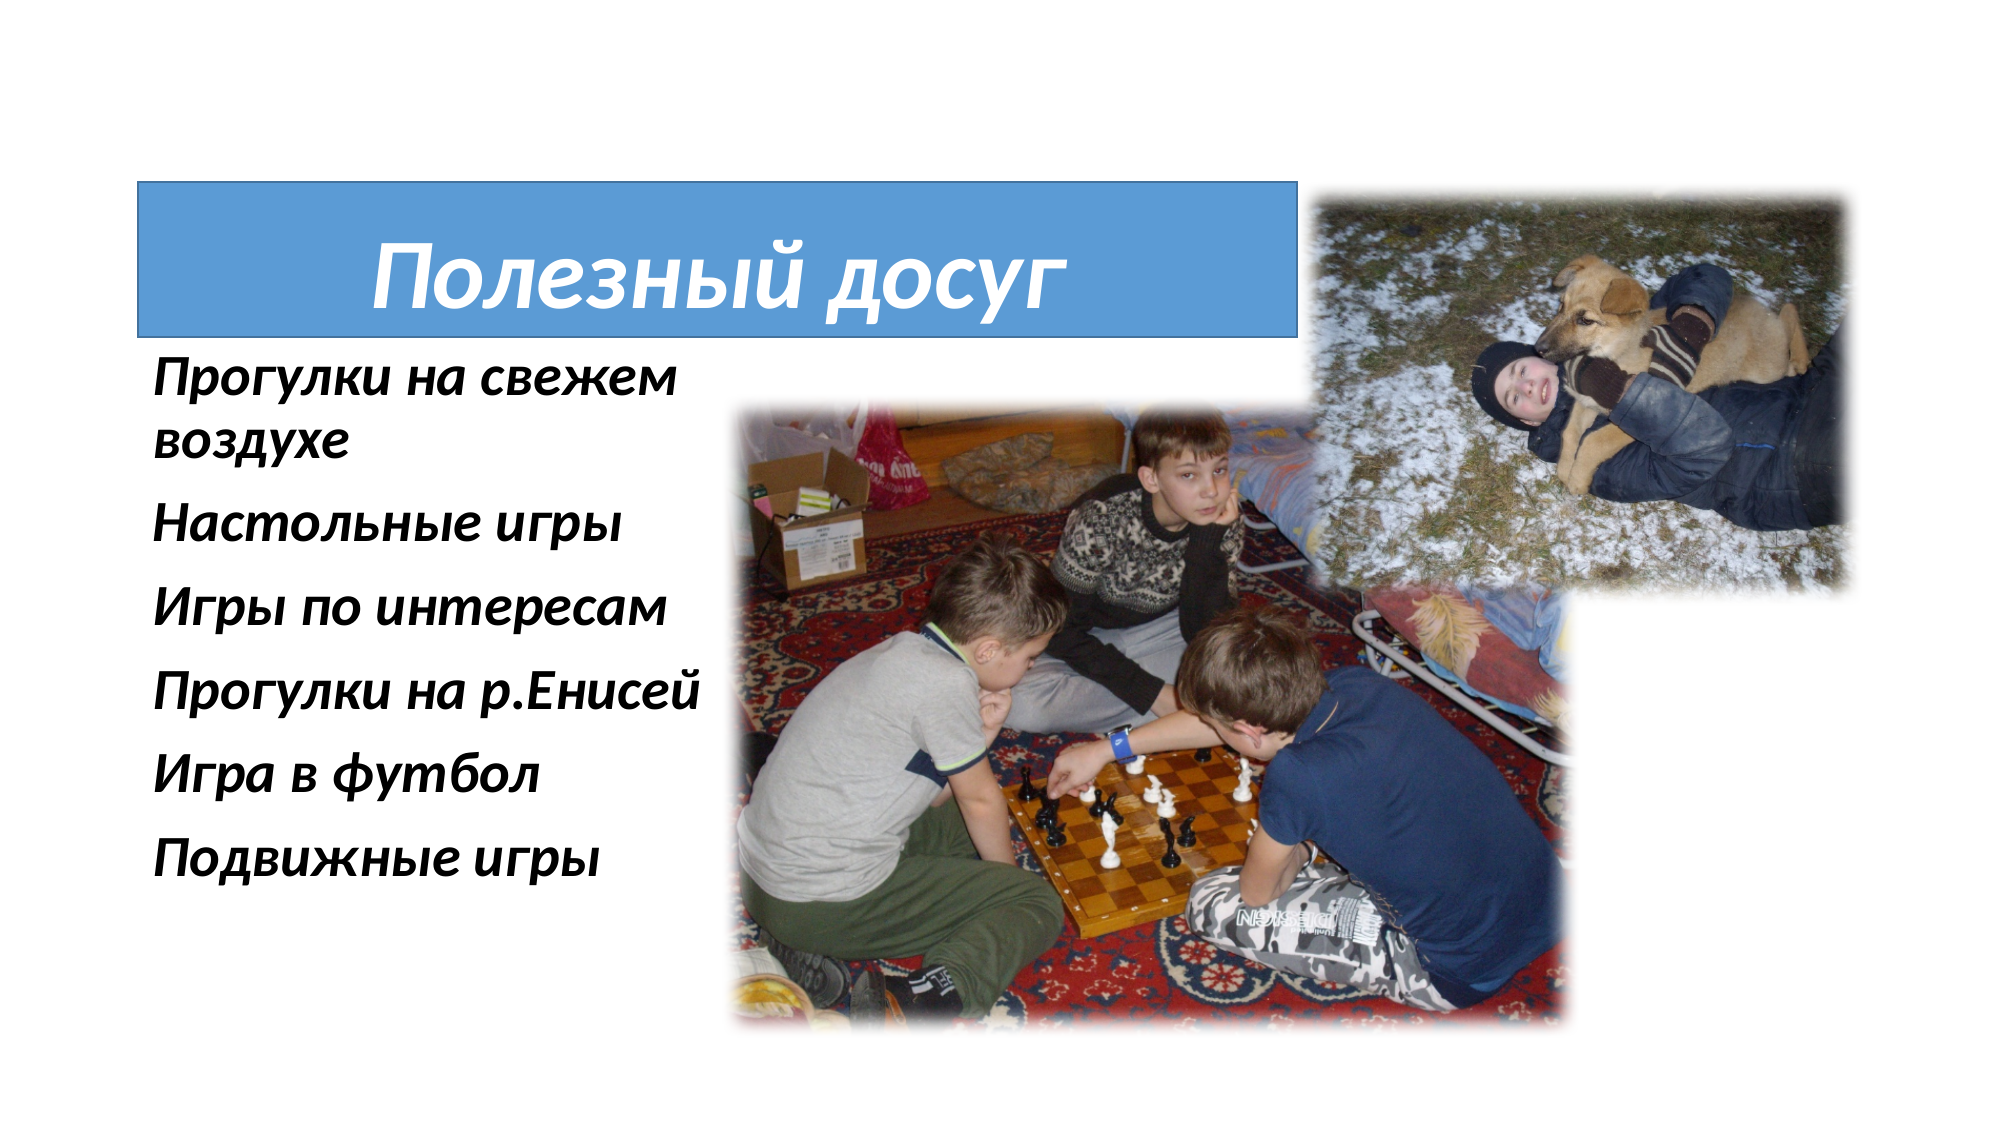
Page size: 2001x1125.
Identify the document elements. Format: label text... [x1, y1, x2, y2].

list Прогулки на свежем воздухе Настольные игры Игры по интересам Прогулки на р.Енисей Игра в футбол Подвижные игры [137, 337, 783, 963]
picture [722, 394, 1581, 1038]
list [1297, 181, 1863, 606]
title Полезный досуг [137, 181, 1297, 338]
